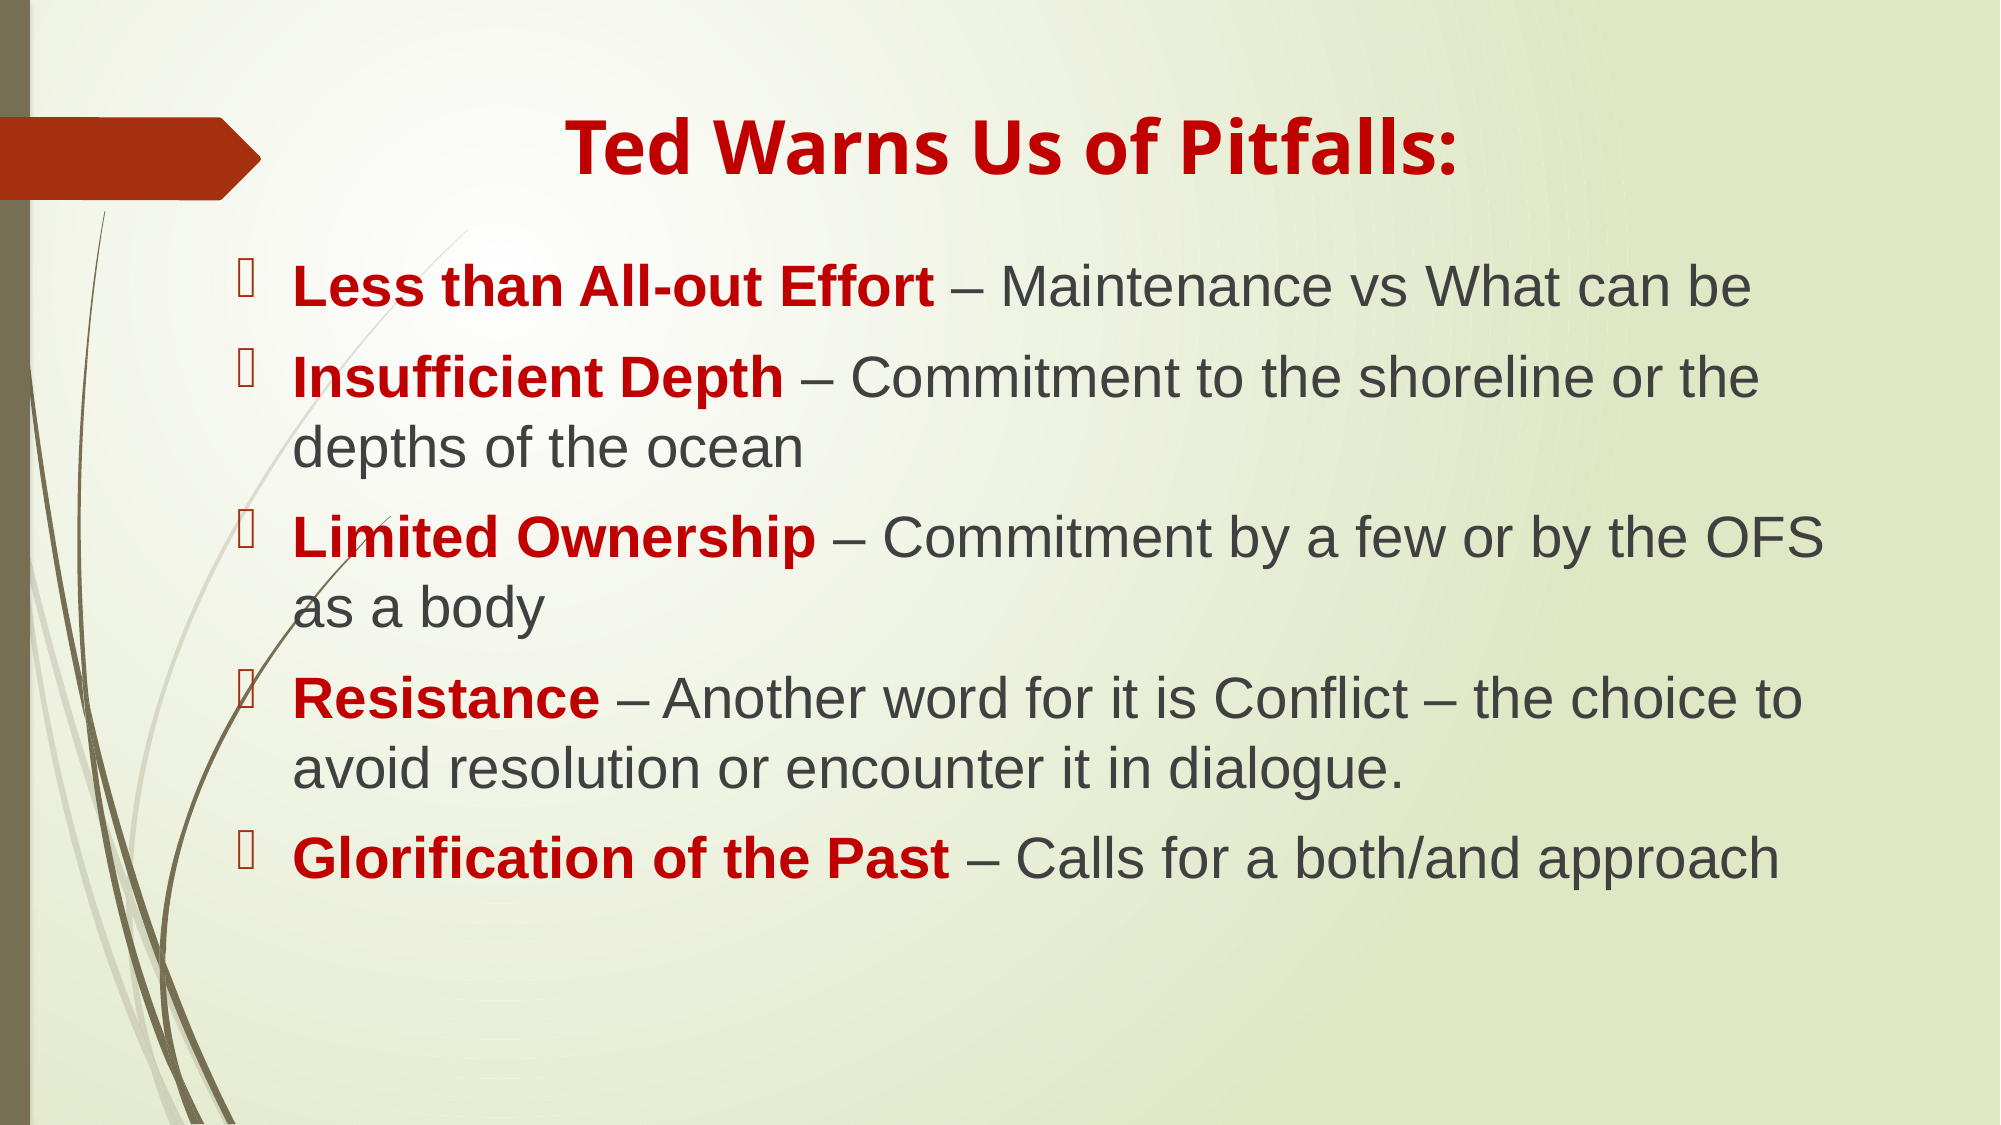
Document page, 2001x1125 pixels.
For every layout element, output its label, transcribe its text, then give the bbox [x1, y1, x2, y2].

list Less than All-out Effort – Maintenance vs What can be Insufficient Depth – Commitment to the shoreline or the depths of the ocean Limited Ownership – Commitment by a few or by the OFS as a body Resistance – Another word for it is Conflict – the choice to avoid resolution or encounter it in dialogue. Glorification of the Past – Calls for a both/and approach [221, 240, 1888, 970]
title Ted Warns Us of Pitfalls: [549, 91, 1631, 204]
